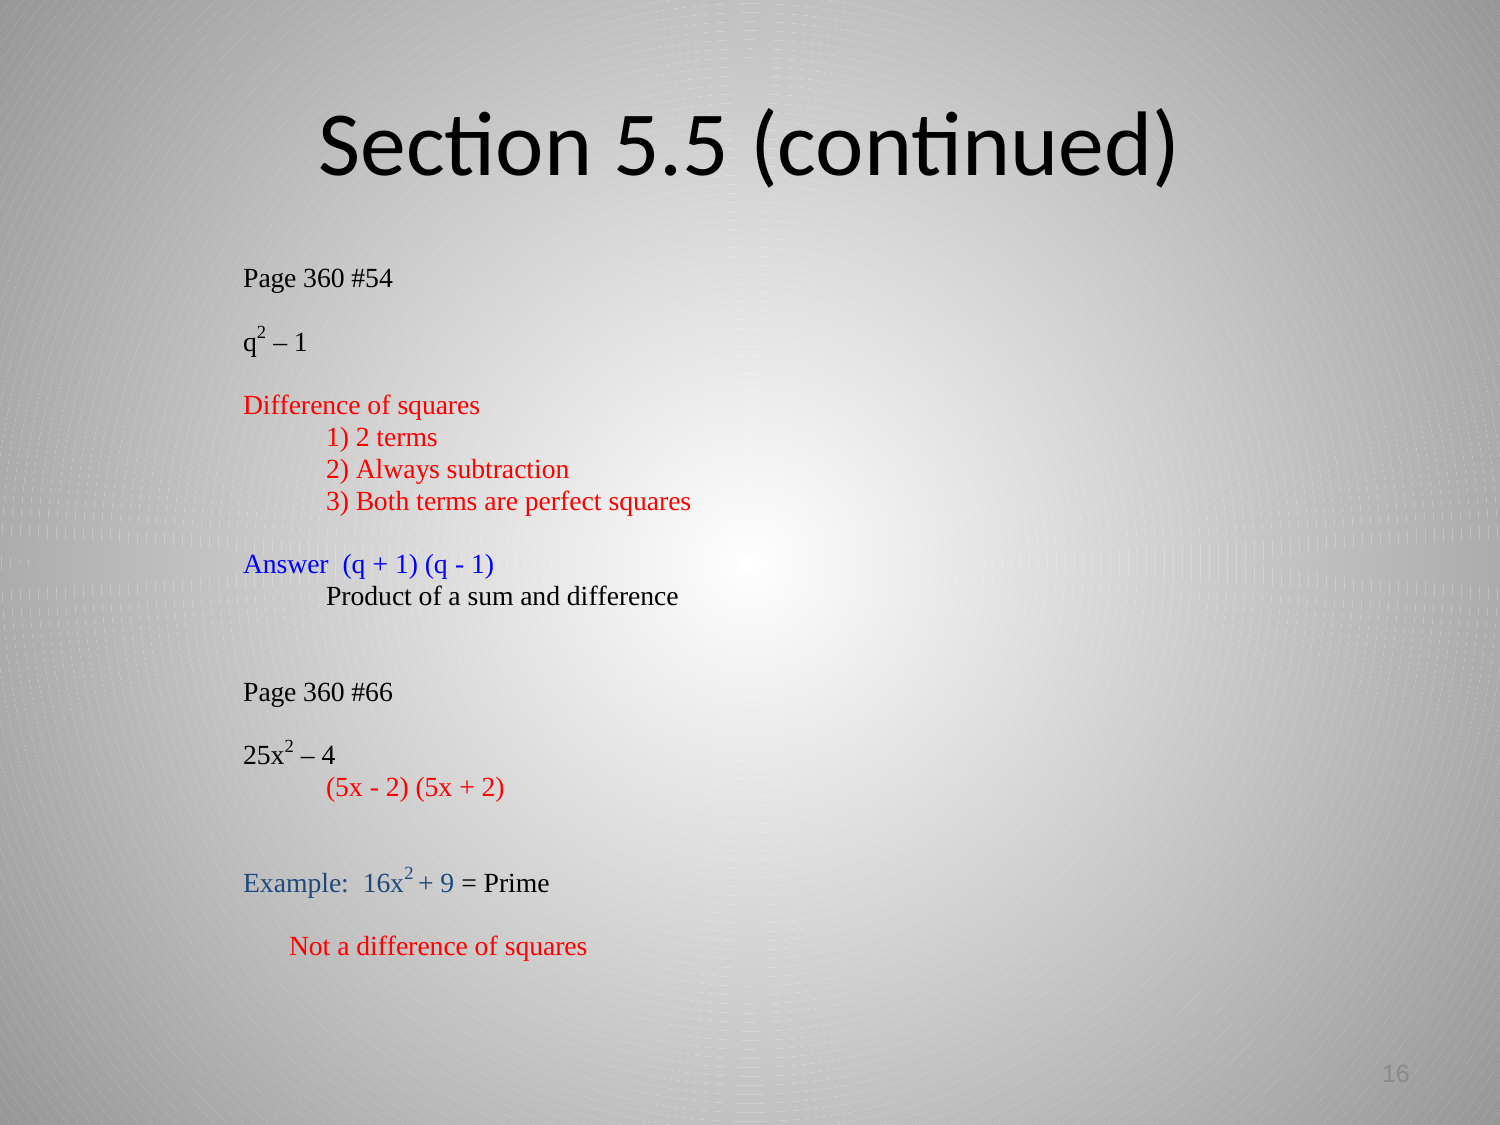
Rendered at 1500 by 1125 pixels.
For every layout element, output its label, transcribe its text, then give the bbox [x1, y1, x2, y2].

slide_number 16 [1074, 1042, 1425, 1103]
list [242, 262, 1323, 963]
title Section 5.5 (continued) [75, 45, 1425, 233]
